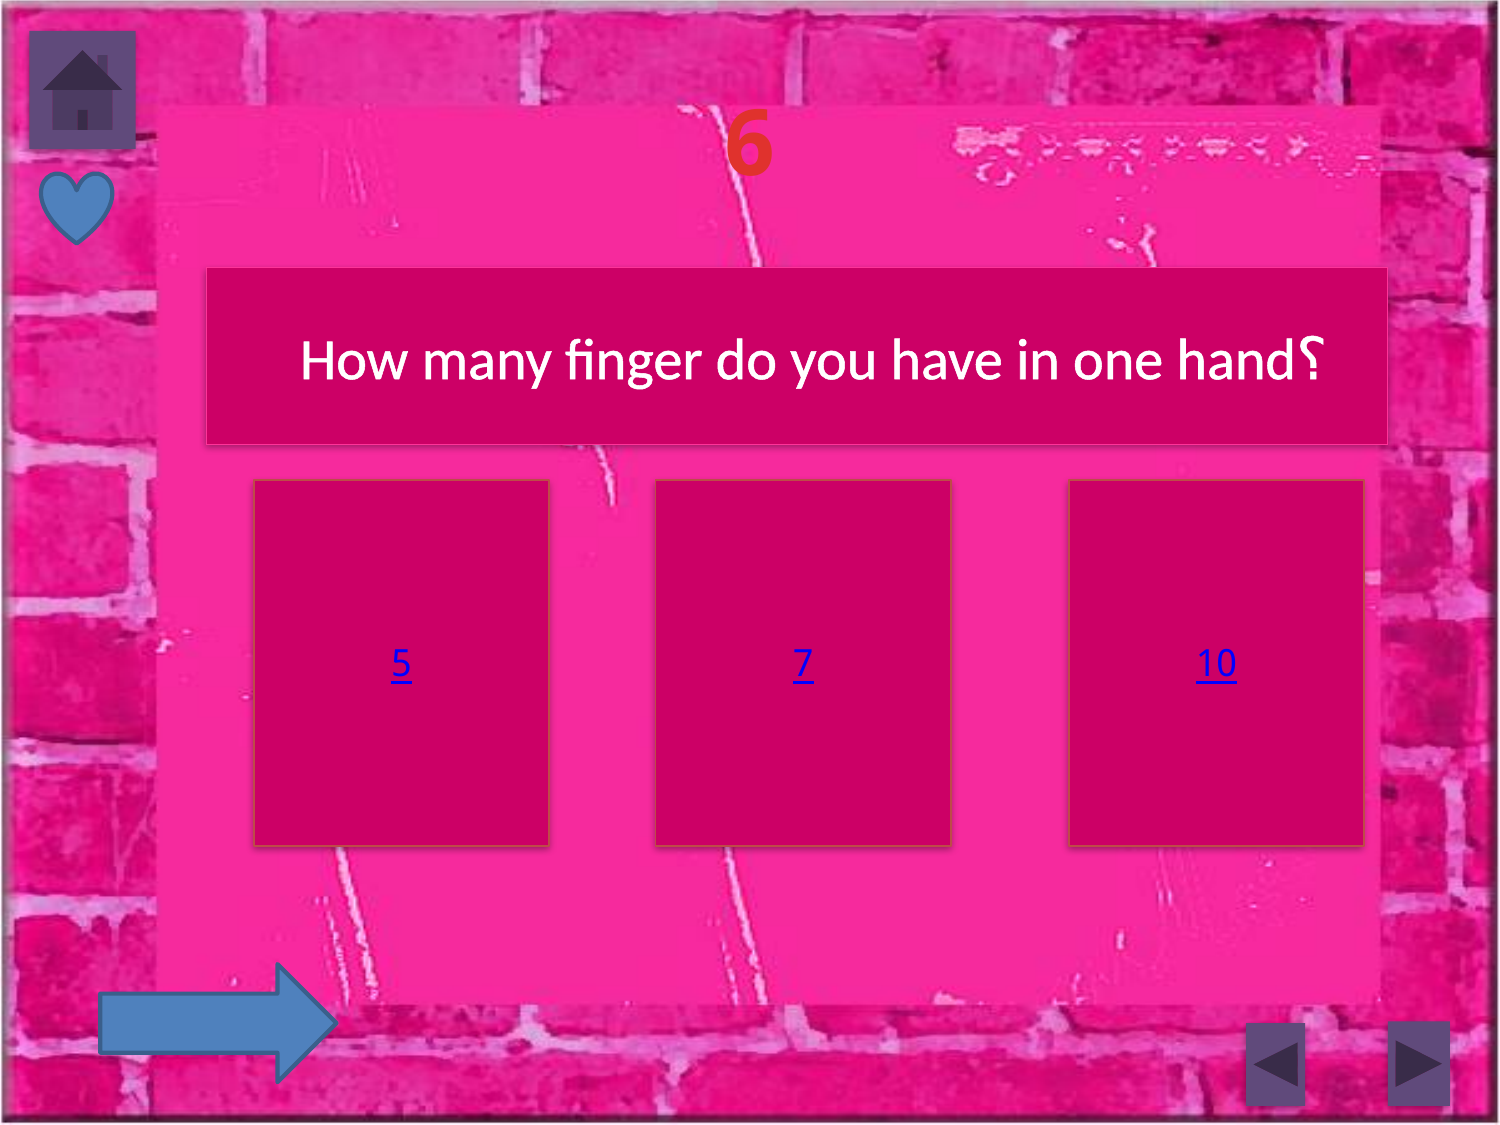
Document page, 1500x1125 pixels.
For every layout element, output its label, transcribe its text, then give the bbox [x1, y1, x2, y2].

text_box 7 [655, 479, 952, 847]
text_box 5 [253, 479, 550, 847]
text_box [98, 962, 339, 1085]
text_box 10 [1068, 479, 1365, 847]
text_box [1387, 1021, 1450, 1106]
text_box ؟How many finger do you have in one hand [206, 267, 1388, 445]
text_box [29, 30, 136, 149]
picture [0, 0, 1500, 1125]
text_box [38, 171, 115, 246]
text_box [1246, 1023, 1306, 1106]
title 6 [75, 45, 1425, 233]
